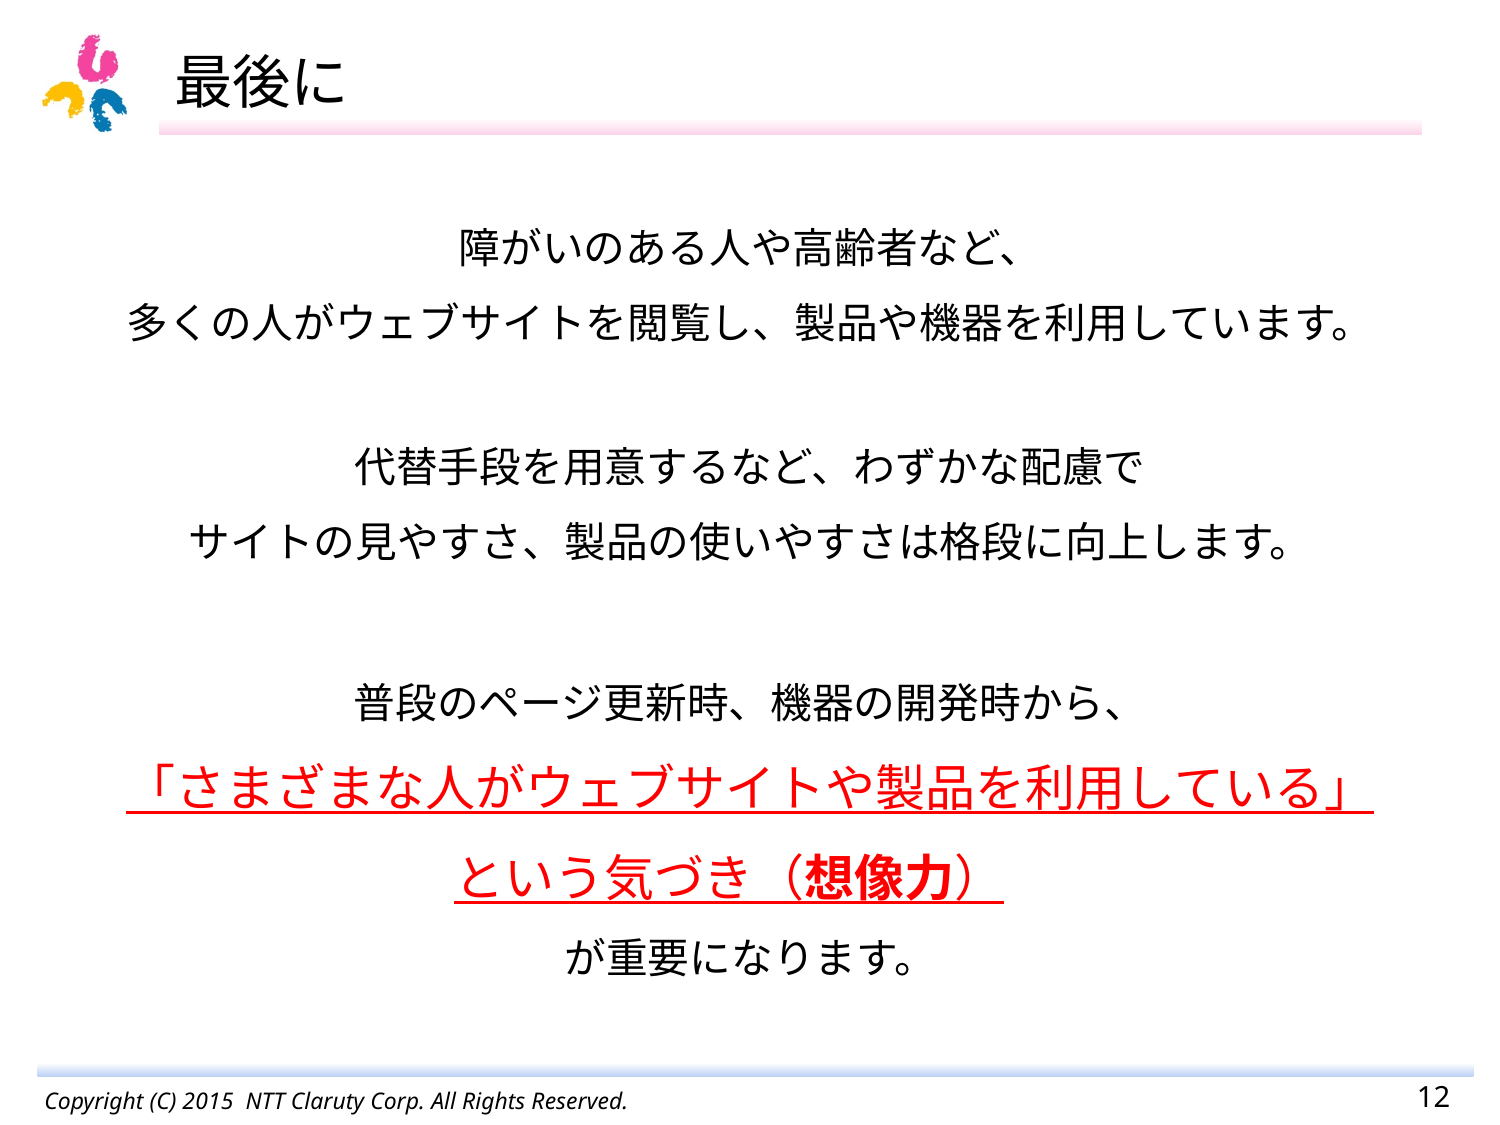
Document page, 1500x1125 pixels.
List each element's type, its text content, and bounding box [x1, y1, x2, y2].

text_box 障がいのある人や高齢者など、 多くの人がウェブサイトを閲覧し、製品や機器を利用しています。 代替手段を用意するなど、わずかな配慮で サイトの見やすさ、製品の使いやすさは格段に向上します。 普段のページ更新時、機器の開発時から、 「さまざまな人がウェブサイトや製品を利用している」 という気づき（想像力） が重要になります。 [48, 189, 1452, 989]
title 最後に [159, 38, 1452, 127]
picture [34, 31, 138, 135]
